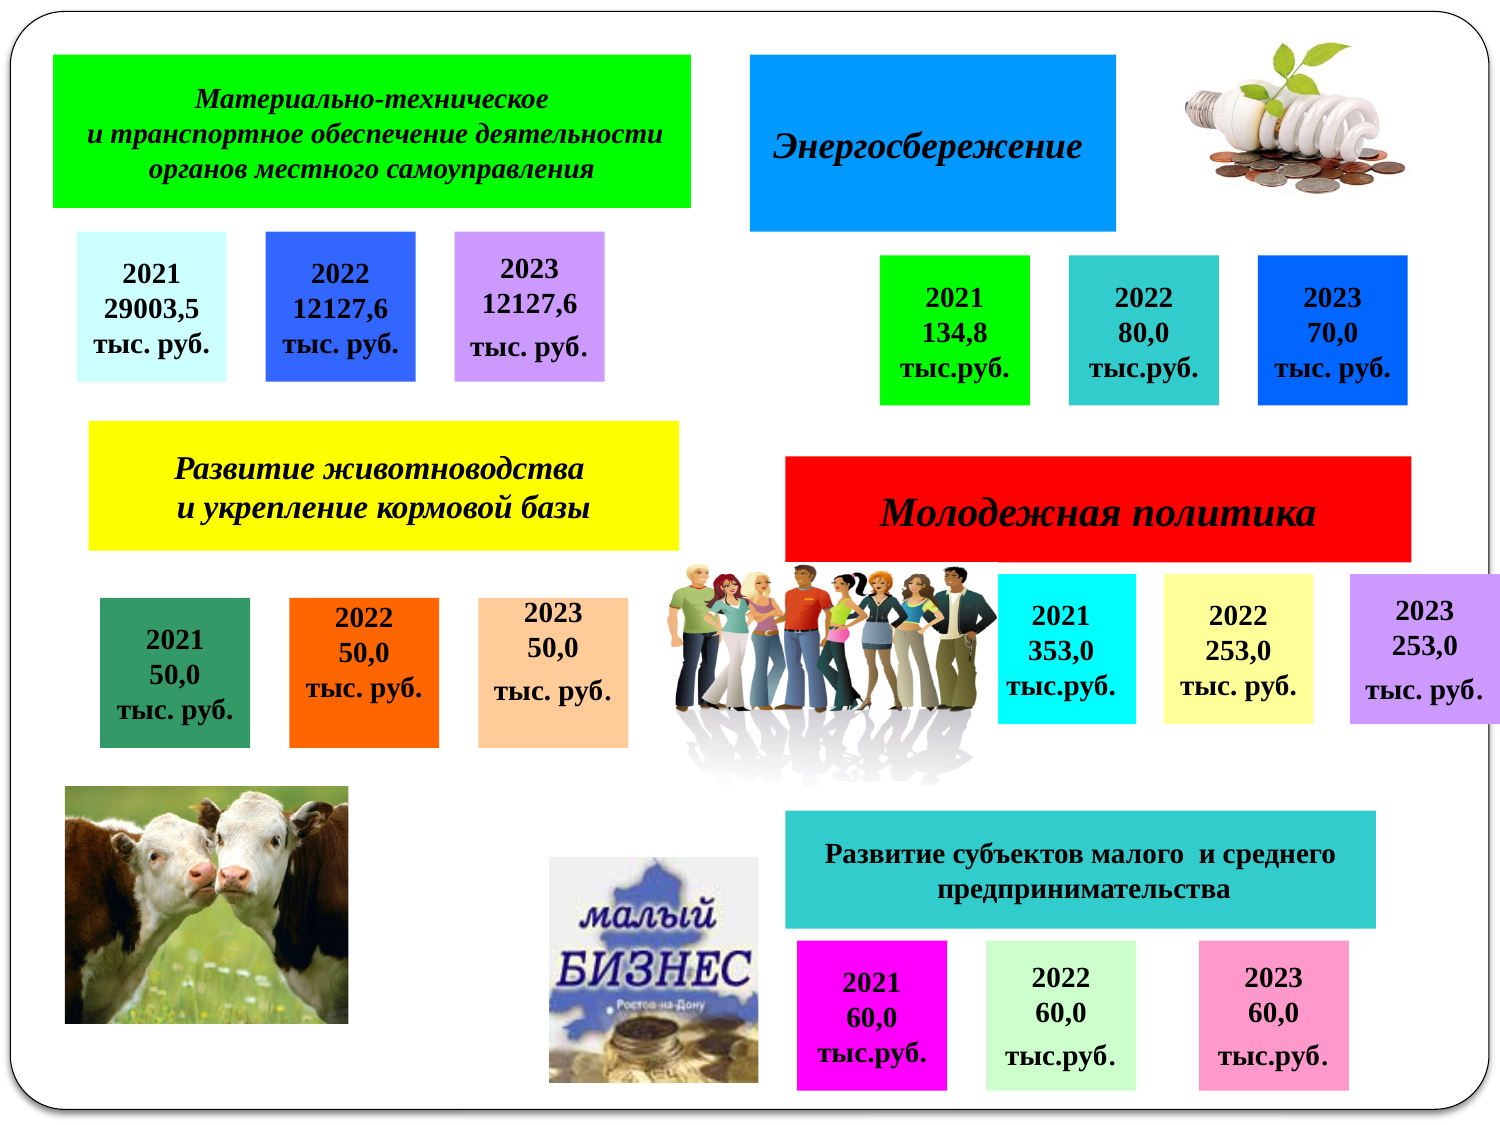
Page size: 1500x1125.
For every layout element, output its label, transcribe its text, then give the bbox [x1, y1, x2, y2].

text_box 2021 29003,5 тыс. руб. [76, 231, 227, 382]
text_box 2022 12127,6 тыс. руб. [265, 231, 416, 382]
text_box Молодежная политика [785, 456, 1412, 563]
text_box Развитие субъектов малого и среднего предпринимательства [785, 810, 1376, 929]
text_box 2021 353,0 тыс.руб. [999, 574, 1137, 725]
text_box 2023 253,0 тыс. руб. [1349, 574, 1500, 725]
text_box 2023 12127,6 тыс. руб. [454, 231, 605, 382]
text_box [549, 857, 759, 1083]
text_box 2023 70,0 тыс. руб. [1257, 255, 1408, 406]
text_box Энергосбережение [749, 54, 1117, 232]
text_box 2021 134,8 тыс.руб. [879, 255, 1030, 406]
text_box 2022 253,0 тыс. руб. [1163, 574, 1314, 725]
text_box 2023 50,0 тыс. руб. [478, 597, 629, 748]
text_box 2021 60,0 тыс.руб. [797, 940, 948, 1091]
text_box Развитие животноводства и укрепление кормовой базы [88, 420, 680, 551]
text_box 2022 50,0 тыс. руб. [289, 597, 440, 748]
text_box Материально-техническое и транспортное обеспечение деятельности органов местного самоуправления [53, 54, 691, 208]
text_box 2023 60,0 тыс.руб. [1198, 940, 1349, 1091]
text_box 2022 60,0 тыс.руб. [986, 940, 1137, 1091]
text_box 2021 50,0 тыс. руб. [100, 597, 251, 748]
text_box 2022 80,0 тыс.руб. [1068, 255, 1219, 406]
picture [1174, 42, 1412, 197]
text_box [667, 562, 999, 787]
text_box [64, 786, 349, 1024]
